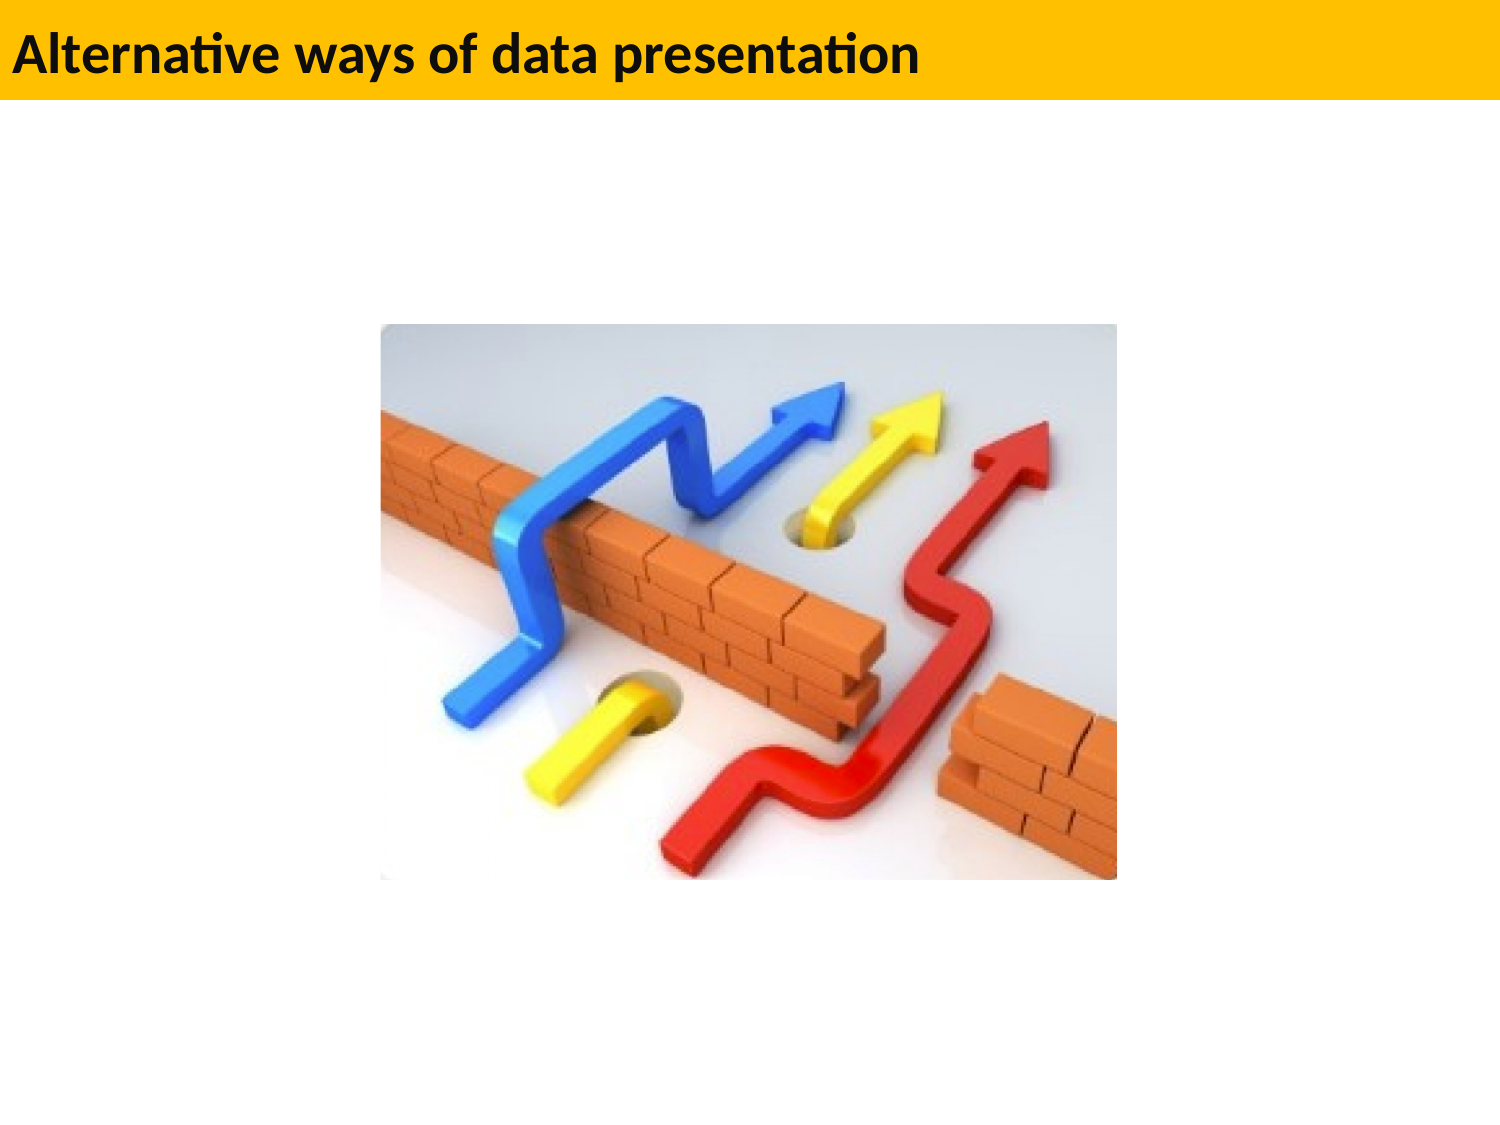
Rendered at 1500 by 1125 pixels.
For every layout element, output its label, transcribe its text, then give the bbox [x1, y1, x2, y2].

text_box Alternative ways of data presentation [0, 0, 1500, 100]
picture [380, 324, 1118, 881]
